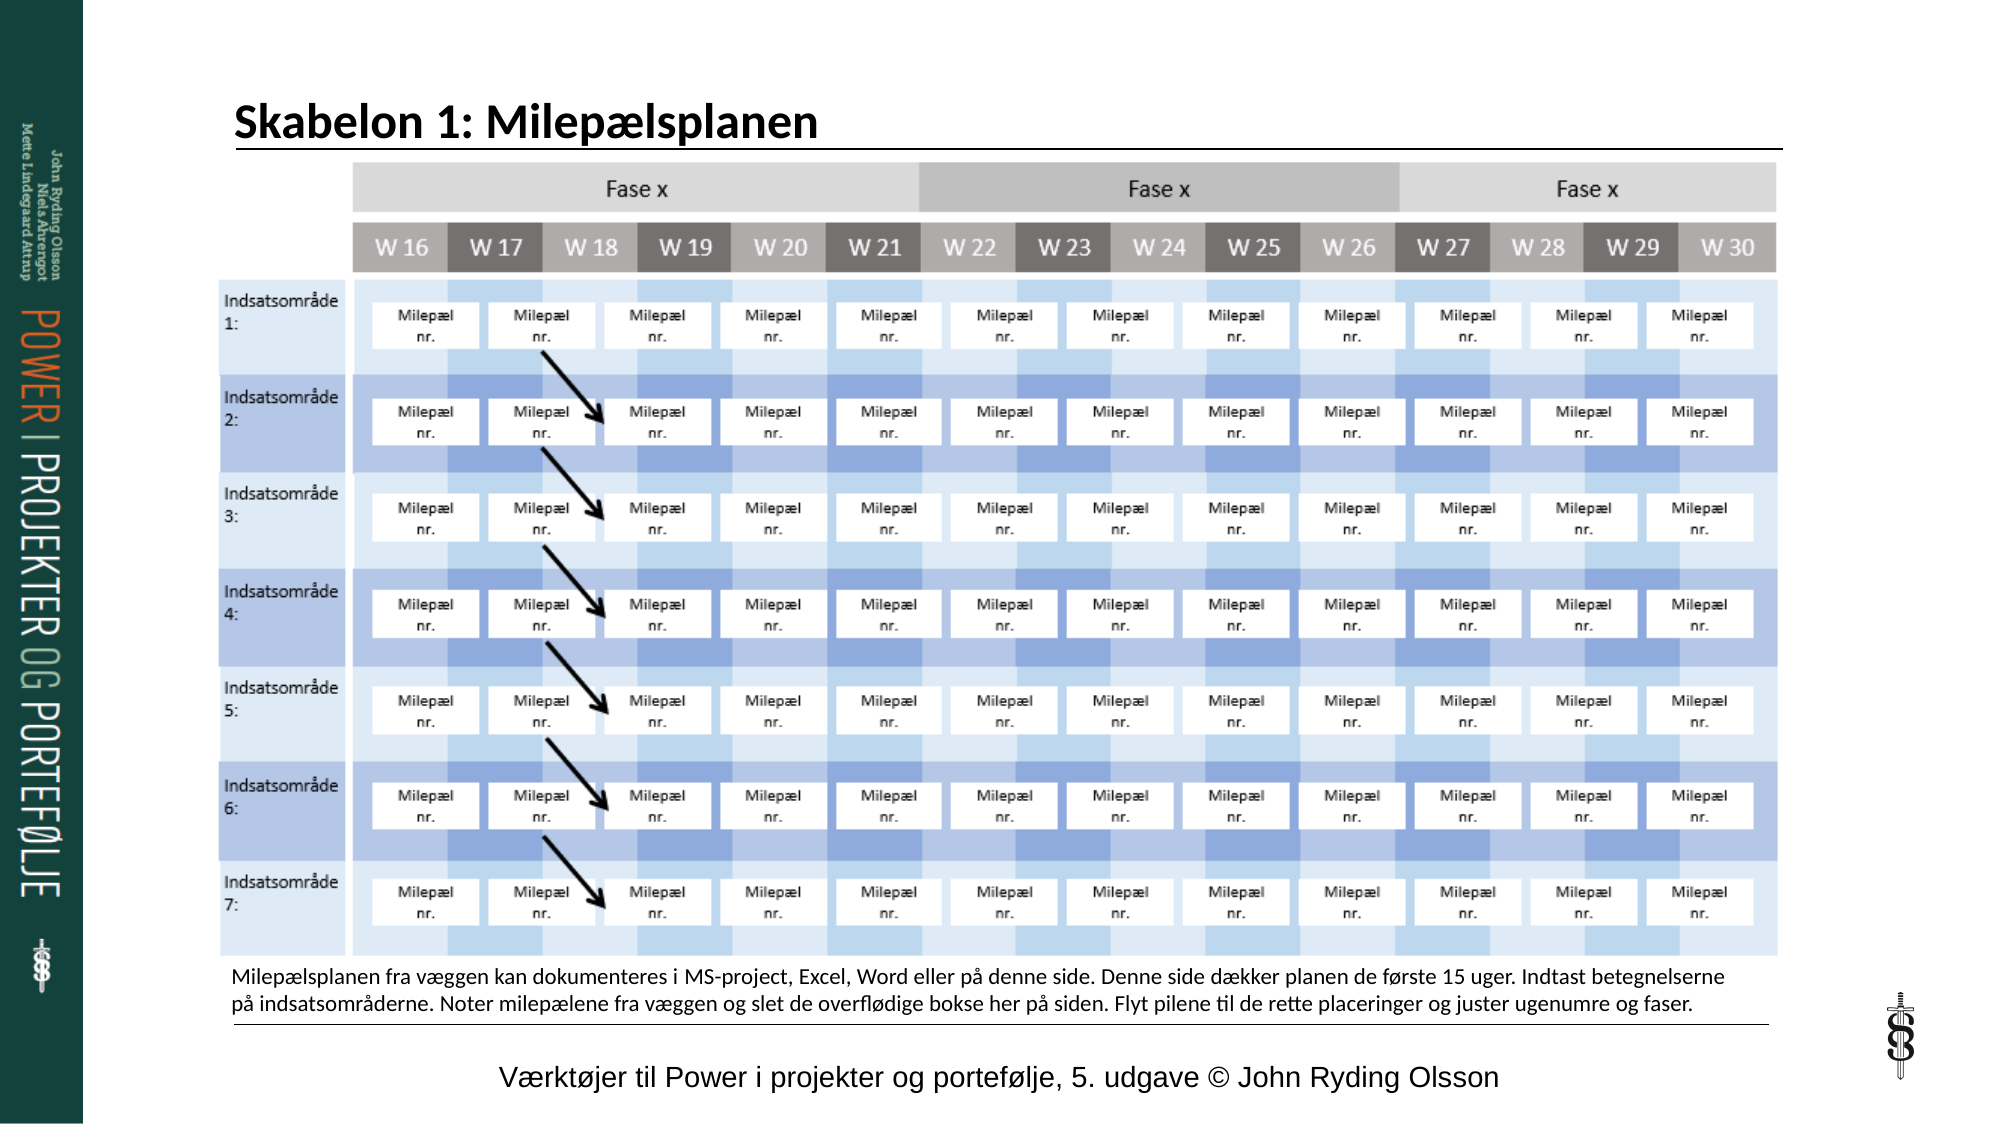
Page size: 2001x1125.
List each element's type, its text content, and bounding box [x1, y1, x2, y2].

text_box Skabelon 1: Milepælsplanen [219, 76, 1811, 156]
picture [0, 0, 83, 1125]
picture [1887, 992, 1914, 1080]
text_box Milepælsplanen fra væggen kan dokumenteres i MS-project, Excel, Word eller på denne side. Denne side dækker planen de første 15 uger. Indtast betegnelserne på indsatsområderne. Noter milepælene fra væggen og slet de overflødige bokse her på siden. Flyt pilene til de rette placeringer og juster ugenumre og faser. [216, 953, 1805, 1024]
picture [210, 155, 1790, 965]
text_box Værktøjer til Power i projekter og portefølje, 5. udgave © John Ryding Olsson [442, 1050, 1558, 1108]
